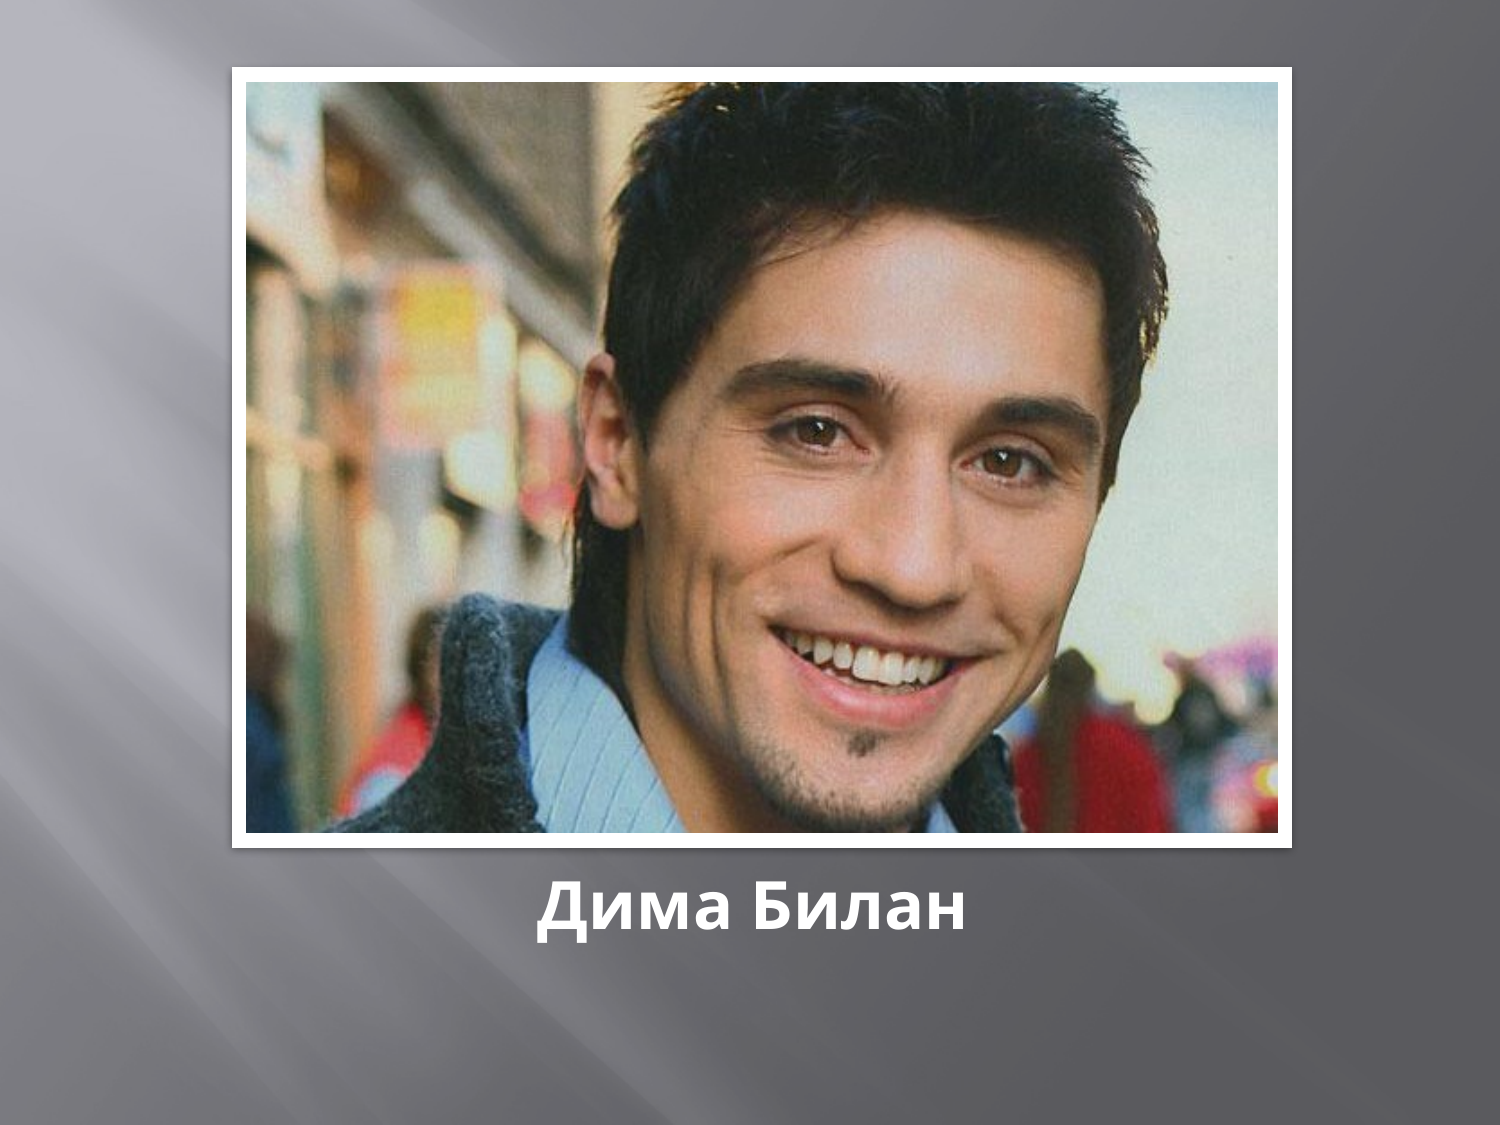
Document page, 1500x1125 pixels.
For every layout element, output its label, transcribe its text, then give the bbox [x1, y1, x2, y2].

picture [245, 81, 1278, 834]
text_box Дима Билан [523, 876, 984, 951]
